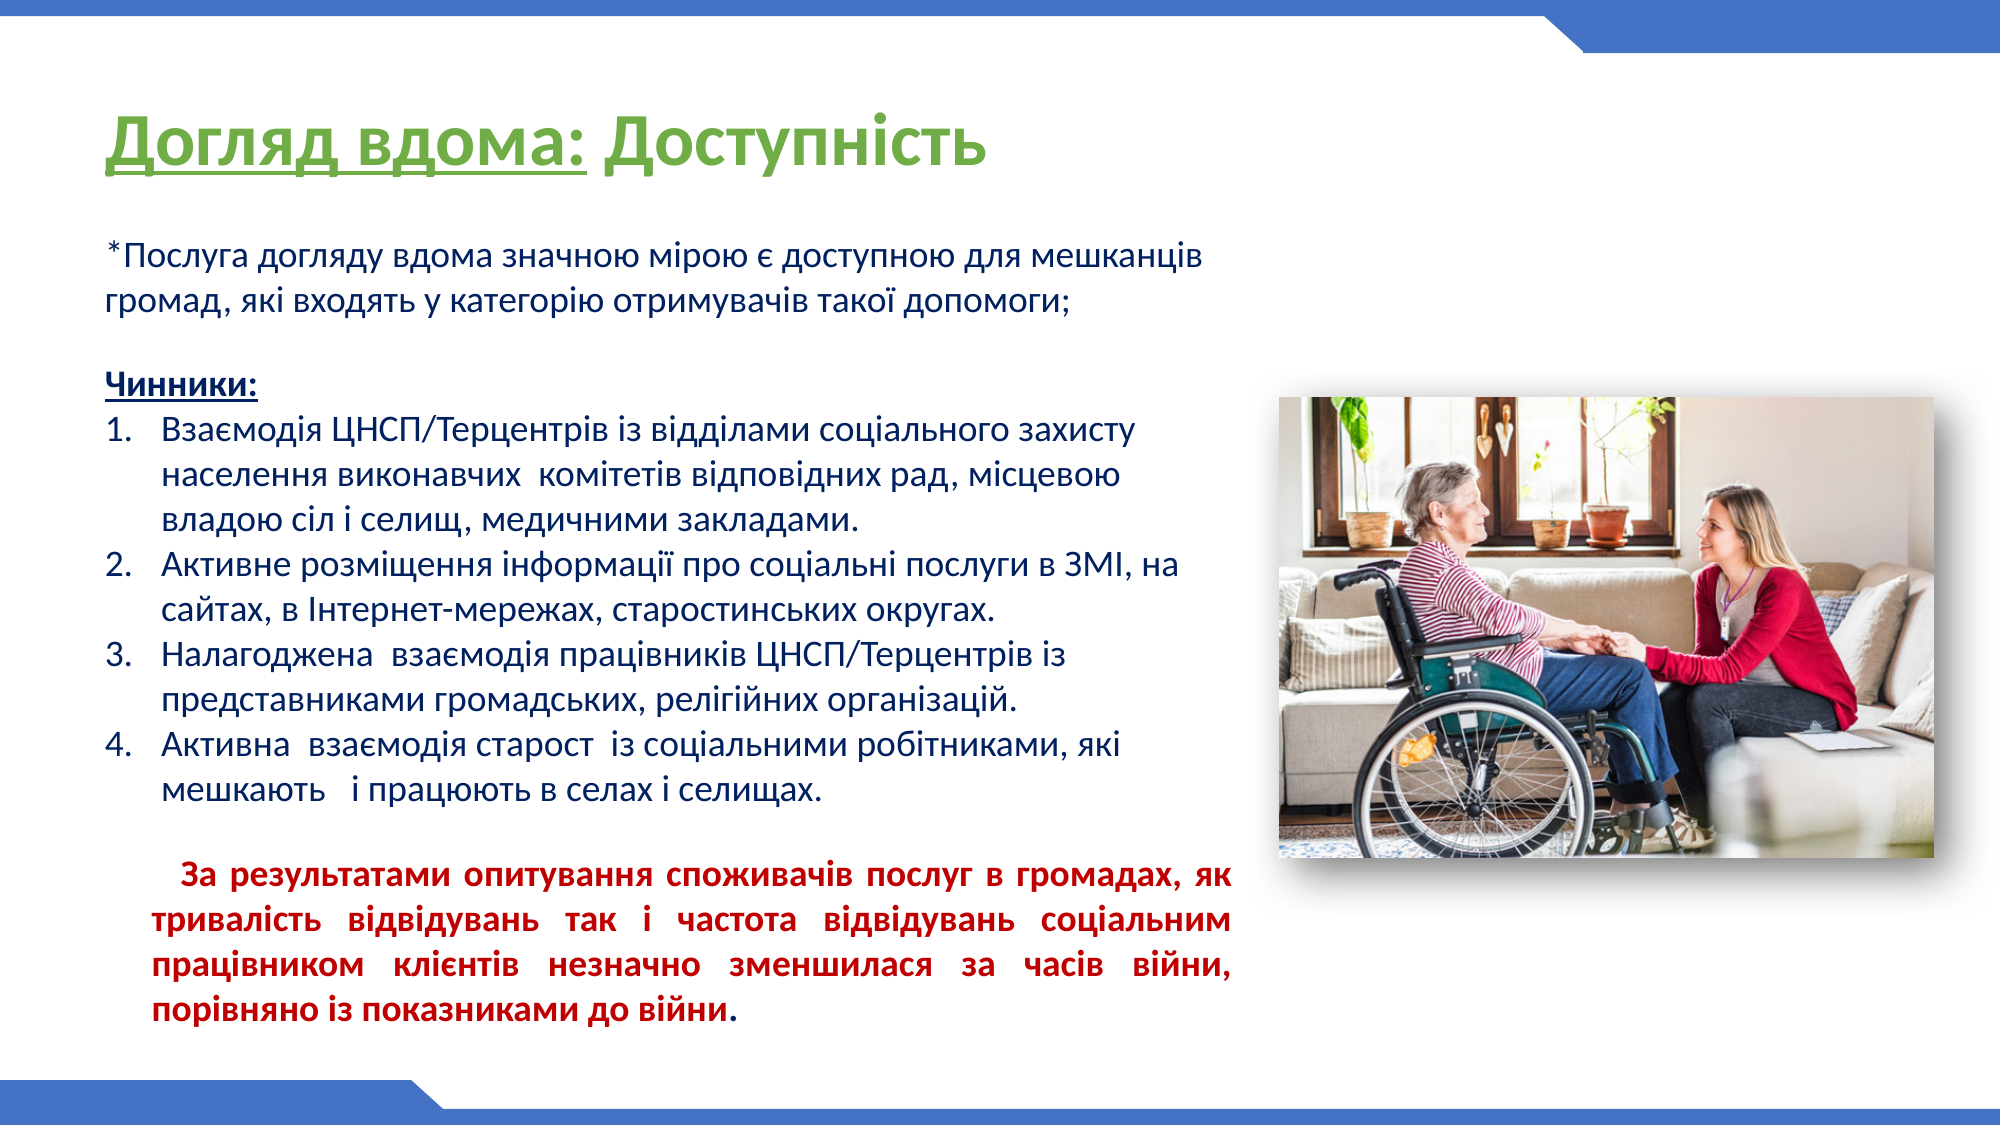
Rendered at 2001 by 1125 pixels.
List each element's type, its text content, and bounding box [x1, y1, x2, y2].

picture [1279, 397, 1934, 858]
title Догляд вдома: Доступність [90, 41, 1816, 243]
text_box *Послуга догляду вдома значною мірою є доступною для мешканців громад, які входять у категорію отримувачів такої допомоги; Чинники: Взаємодія ЦНСП/Терцентрів із відділами соціального захисту населення виконавчих комітетів відповідних рад, місцевою владою сіл і селищ, медичними закладами. Активне розміщення інформації про соціальні послуги в ЗМІ, на сайтах, в Інтернет-мережах, старостинських округах. Налагоджена взаємодія працівників ЦНСП/Терцентрів із представниками громадських, релігійних організацій. Активна взаємодія старост із соціальними робітниками, які мешкають і працюють в селах і селищах. За результатами опитування споживачів послуг в громадах, як тривалість відвідувань так і частота відвідувань соціальним працівником клієнтів незначно зменшилася за часів війни, порівняно із показниками до війни. [90, 222, 1248, 1082]
